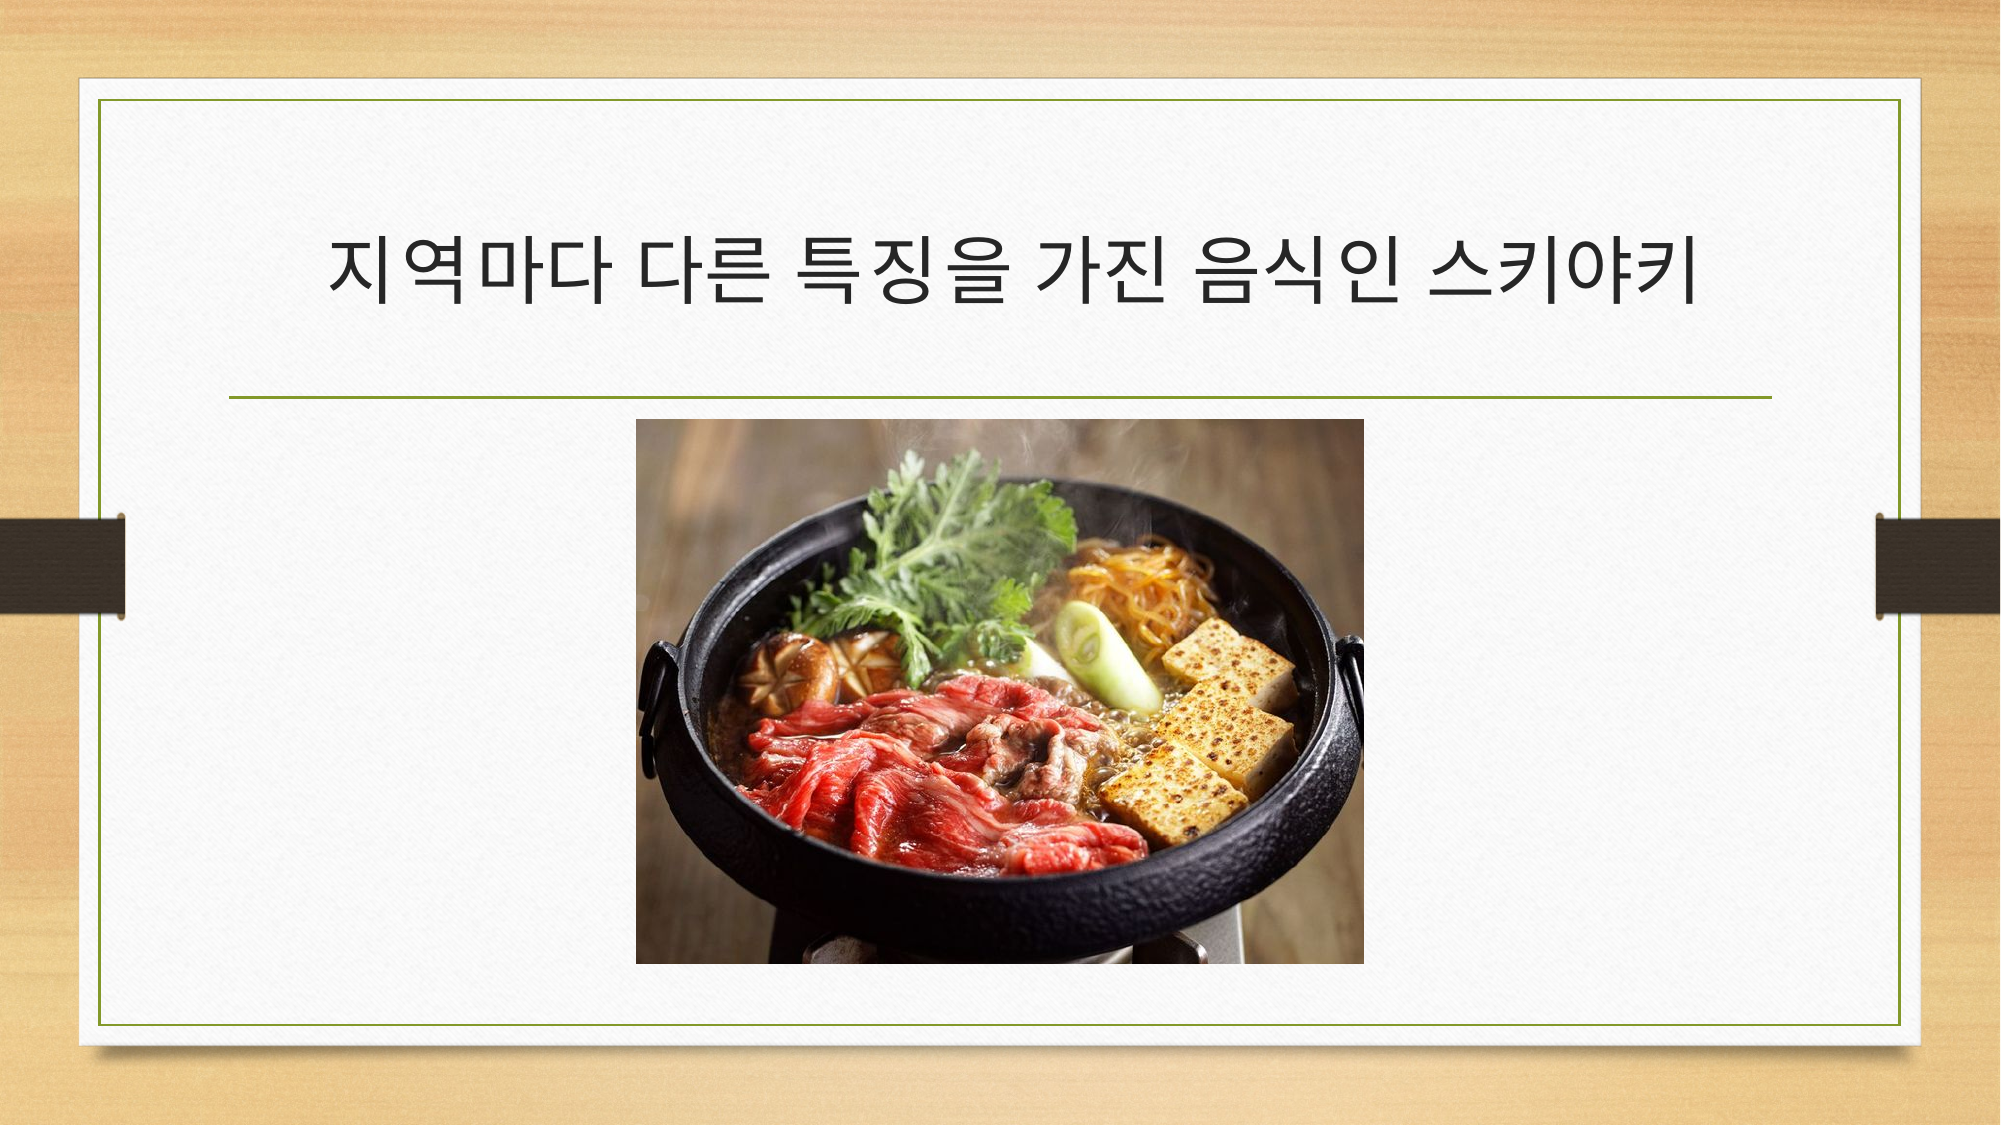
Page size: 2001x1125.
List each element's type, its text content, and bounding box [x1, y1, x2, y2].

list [636, 419, 1364, 964]
picture [0, 0, 2001, 1125]
title 지역마다 다른 특징을 가진 음식인 스키야키 [212, 161, 1788, 375]
